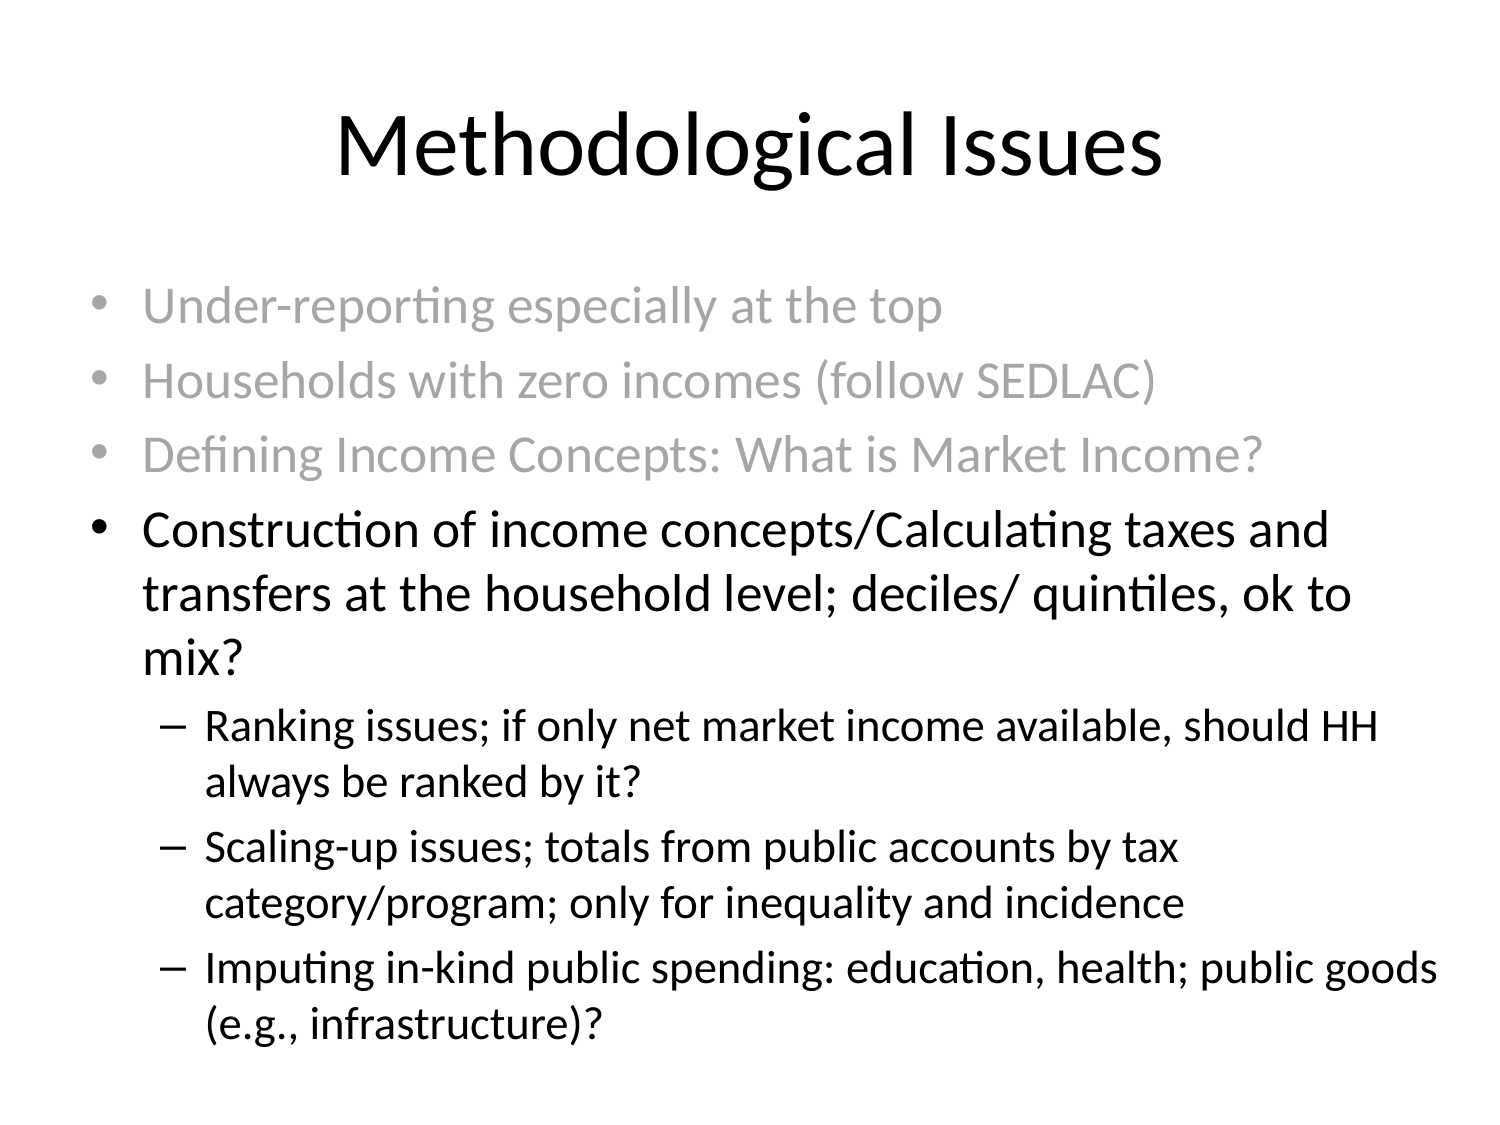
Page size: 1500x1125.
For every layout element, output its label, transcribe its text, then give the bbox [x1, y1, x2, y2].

title Methodological Issues [75, 45, 1425, 233]
list Under-reporting especially at the top Households with zero incomes (follow SEDLAC) Defining Income Concepts: What is Market Income? Construction of income concepts/Calculating taxes and transfers at the household level; deciles/ quintiles, ok to mix? Ranking issues; if only net market income available, should HH always be ranked by it? Scaling-up issues; totals from public accounts by tax category/program; only for inequality and incidence Imputing in-kind public spending: education, health; public goods (e.g., infrastructure)? [75, 262, 1459, 1066]
